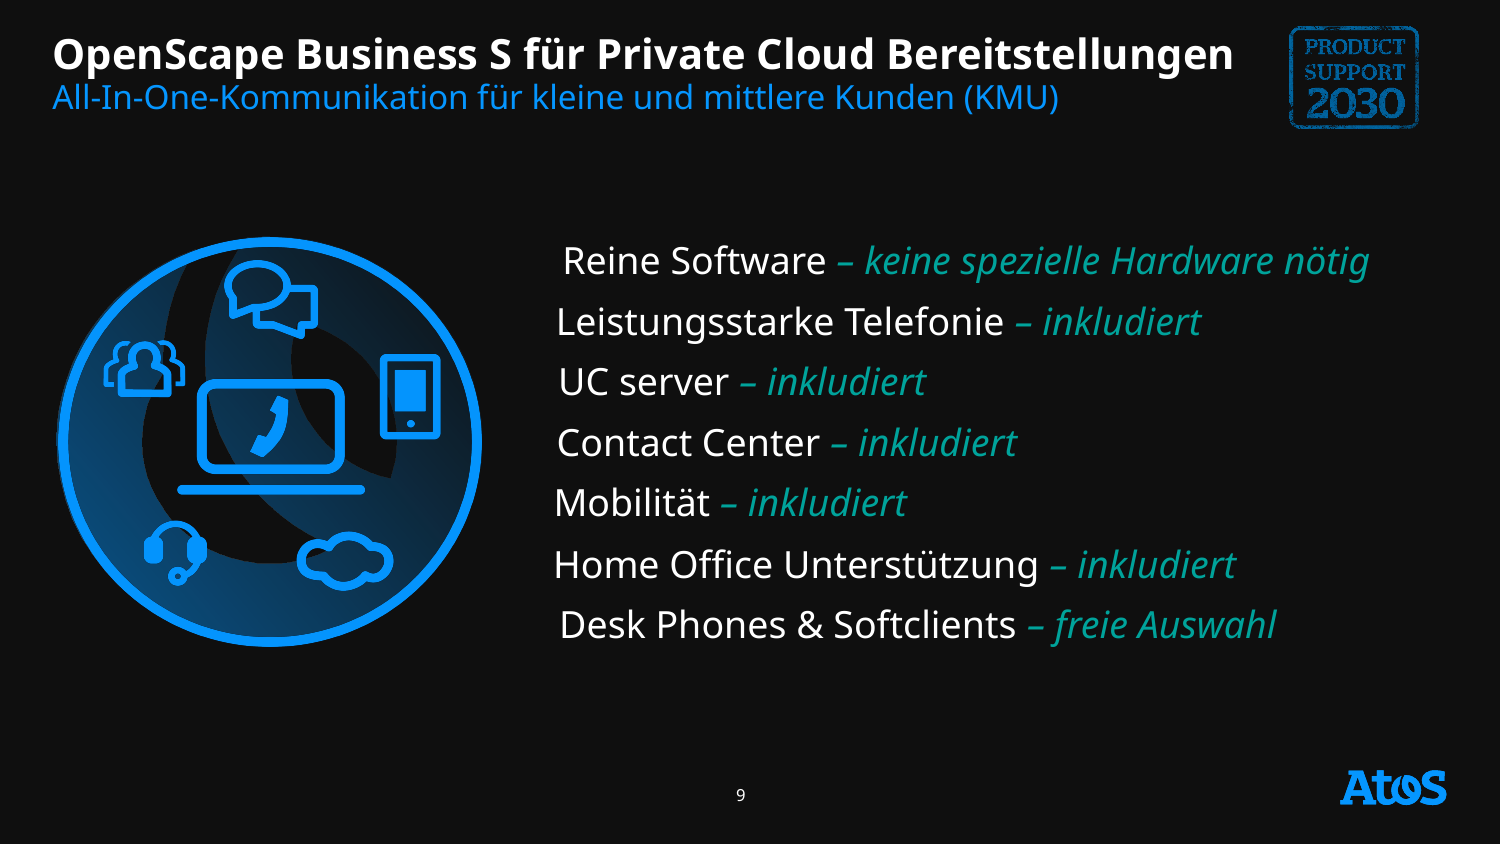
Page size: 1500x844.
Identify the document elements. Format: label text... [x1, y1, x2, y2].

title OpenScape Business S für Private Cloud Bereitstellungen [37, 20, 1445, 68]
text_box Mobilität – inkludiert [538, 471, 923, 532]
text_box Desk Phones & Softclients – freie Auswahl [544, 594, 1292, 654]
list All-In-One-Kommunikation für kleine und mittlere Kunden (KMU) [37, 68, 1445, 140]
slide_number 9 [704, 778, 778, 814]
text_box Leistungsstarke Telefonie – inkludiert [541, 290, 1217, 351]
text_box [56, 236, 482, 647]
text_box Contact Center – inkludiert [541, 411, 1033, 472]
text_box Reine Software – keine spezielle Hardware nötig [547, 229, 1386, 290]
picture [1289, 26, 1419, 130]
text_box Home Office Unterstützung – inkludiert [538, 533, 1252, 594]
text_box UC server – inkludiert [543, 351, 942, 411]
